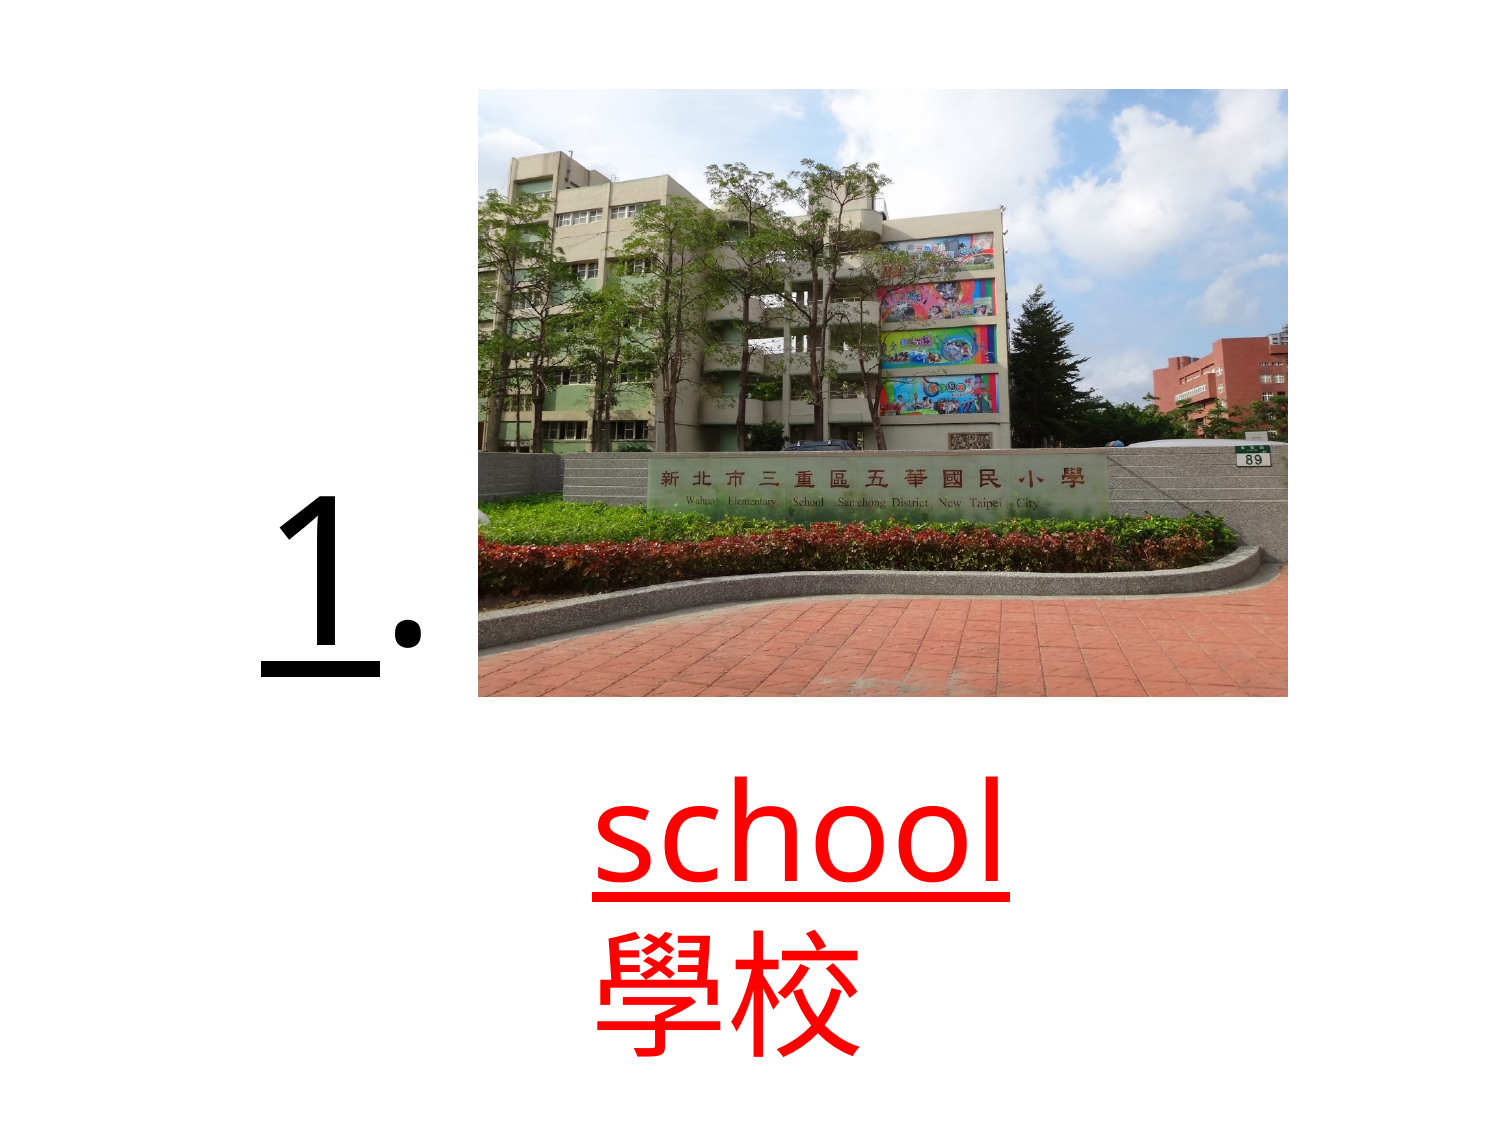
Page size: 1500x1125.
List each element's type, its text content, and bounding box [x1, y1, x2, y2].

title 1. [29, 0, 1447, 1125]
text_box school 學校 [112, 736, 1500, 1081]
picture [477, 89, 1288, 697]
